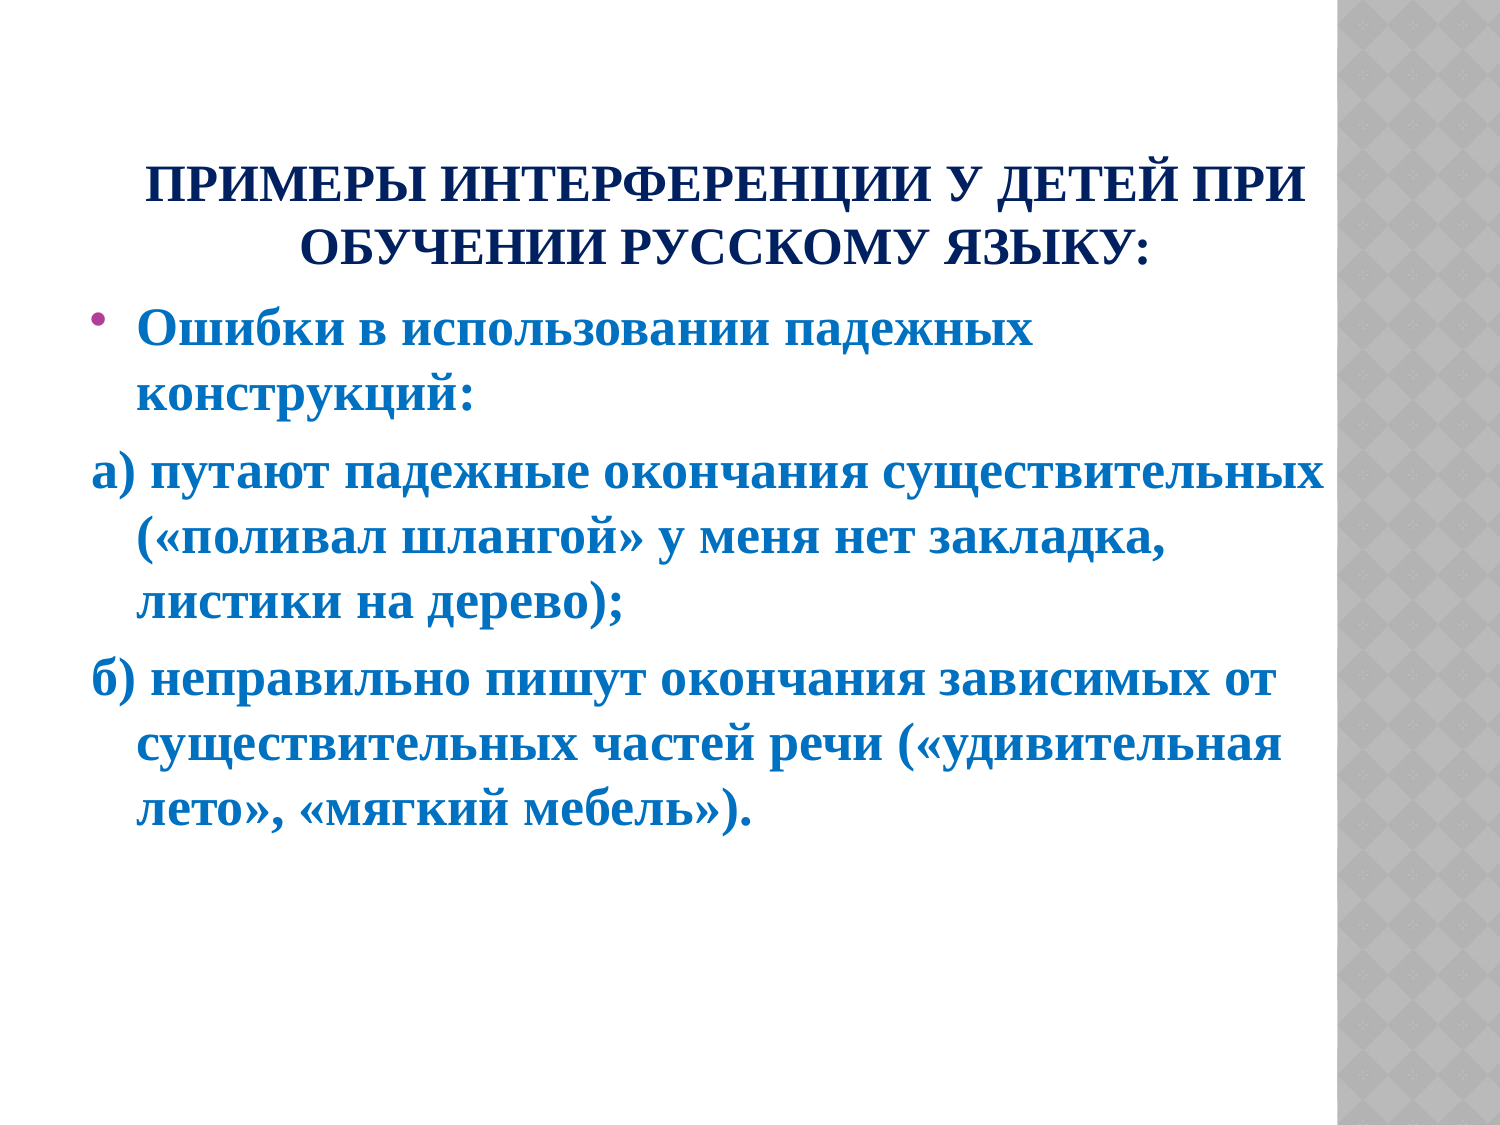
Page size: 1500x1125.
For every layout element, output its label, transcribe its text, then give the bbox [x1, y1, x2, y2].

list Ошибки в использовании падежных конструкций: а) путают падежные окончания существительных («поливал шлангой» у меня нет закладка, листики на дерево); б) неправильно пишут окончания зависимых от существительных частей речи («удивительная лето», «мягкий мебель»). [76, 231, 1365, 983]
title Примеры интерференции у детей при обучении русскому языку: [123, 148, 1329, 231]
